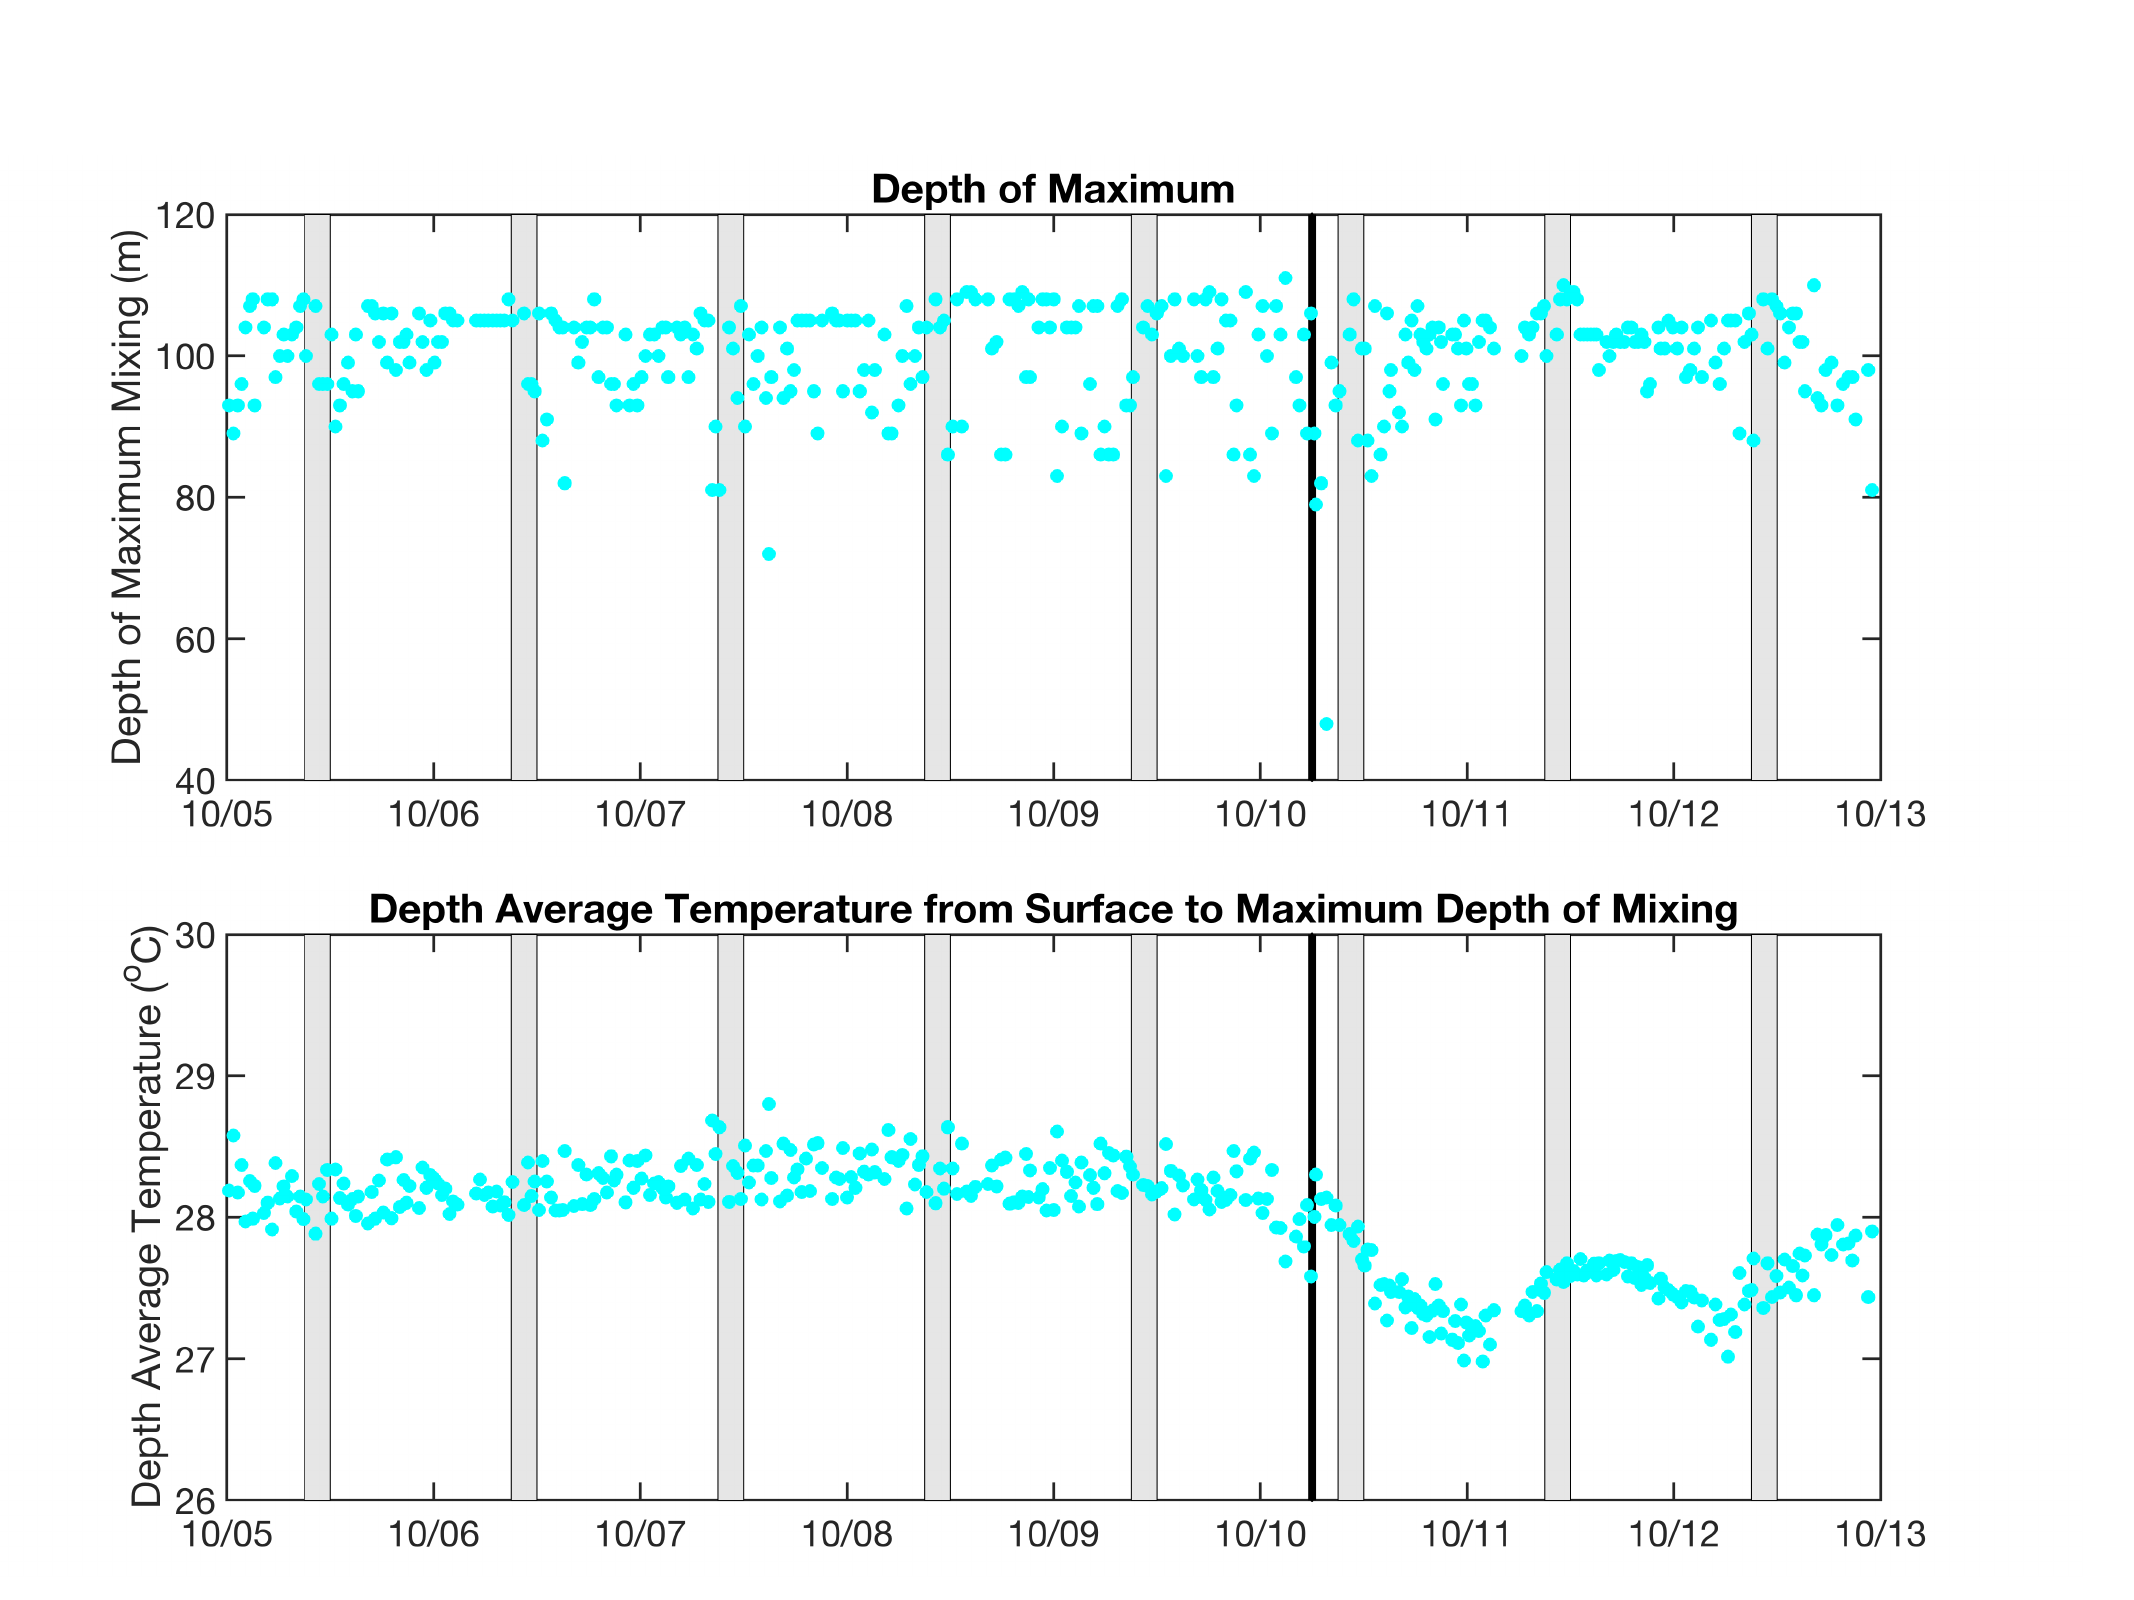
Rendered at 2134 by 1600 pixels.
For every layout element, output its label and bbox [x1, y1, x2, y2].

picture [0, 874, 2083, 1577]
picture [0, 155, 2083, 857]
